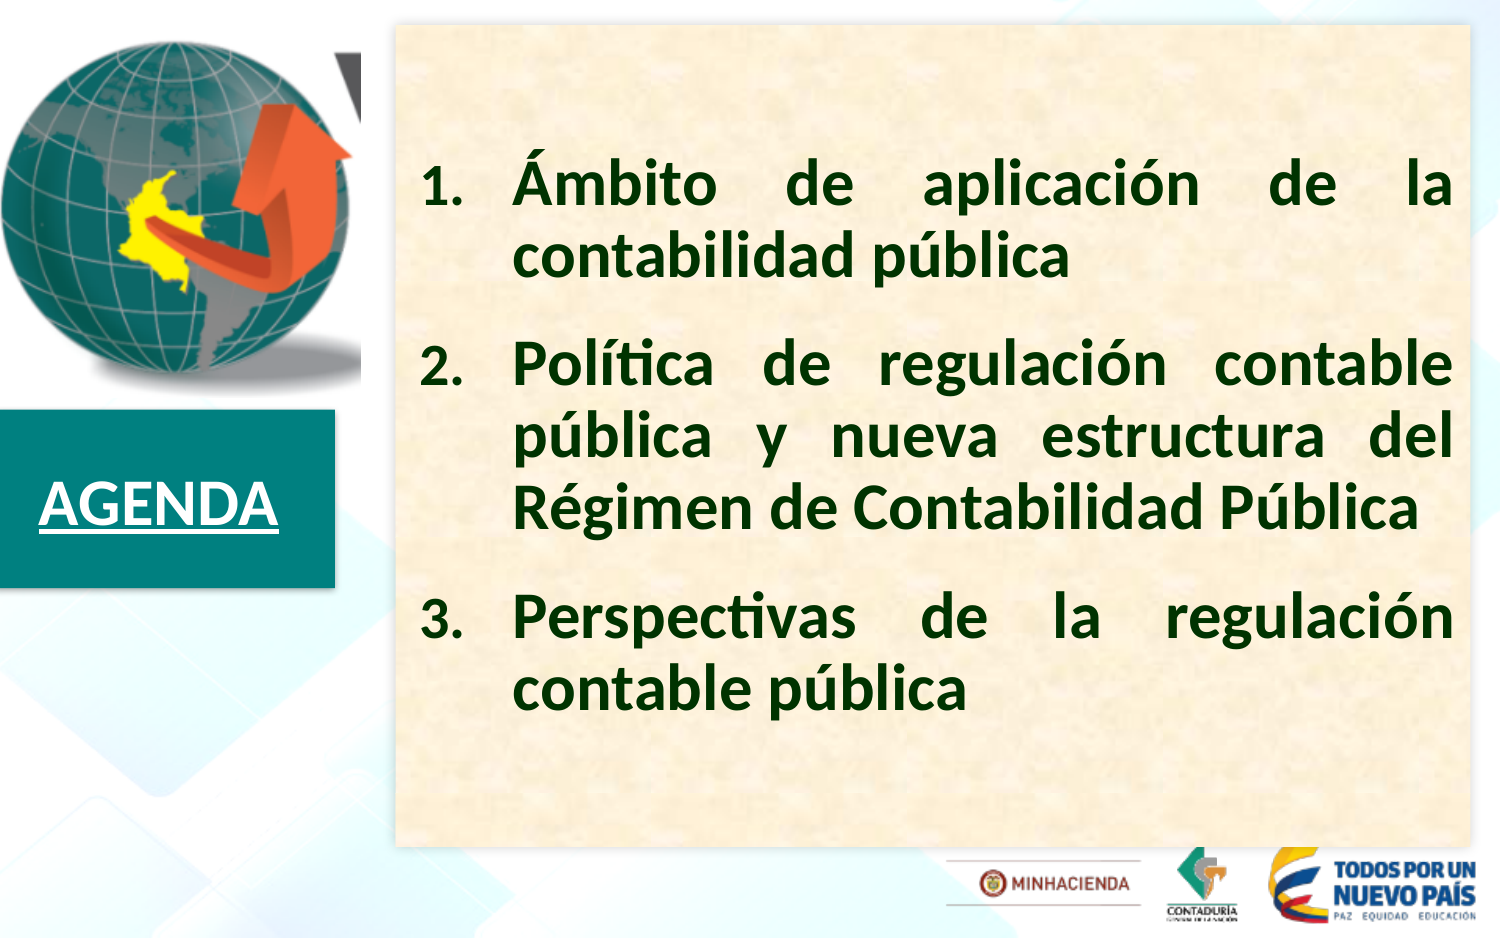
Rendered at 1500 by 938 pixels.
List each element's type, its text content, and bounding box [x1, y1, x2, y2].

title AGENDA [17, 445, 300, 552]
picture [1165, 847, 1239, 931]
picture [937, 847, 1148, 933]
picture [1258, 821, 1485, 933]
list Ámbito de aplicación de la contabilidad pública Política de regulación contable pública y nueva estructura del Régimen de Contabilidad Pública Perspectivas de la regulación contable pública [395, 25, 1471, 847]
picture [0, 31, 361, 399]
